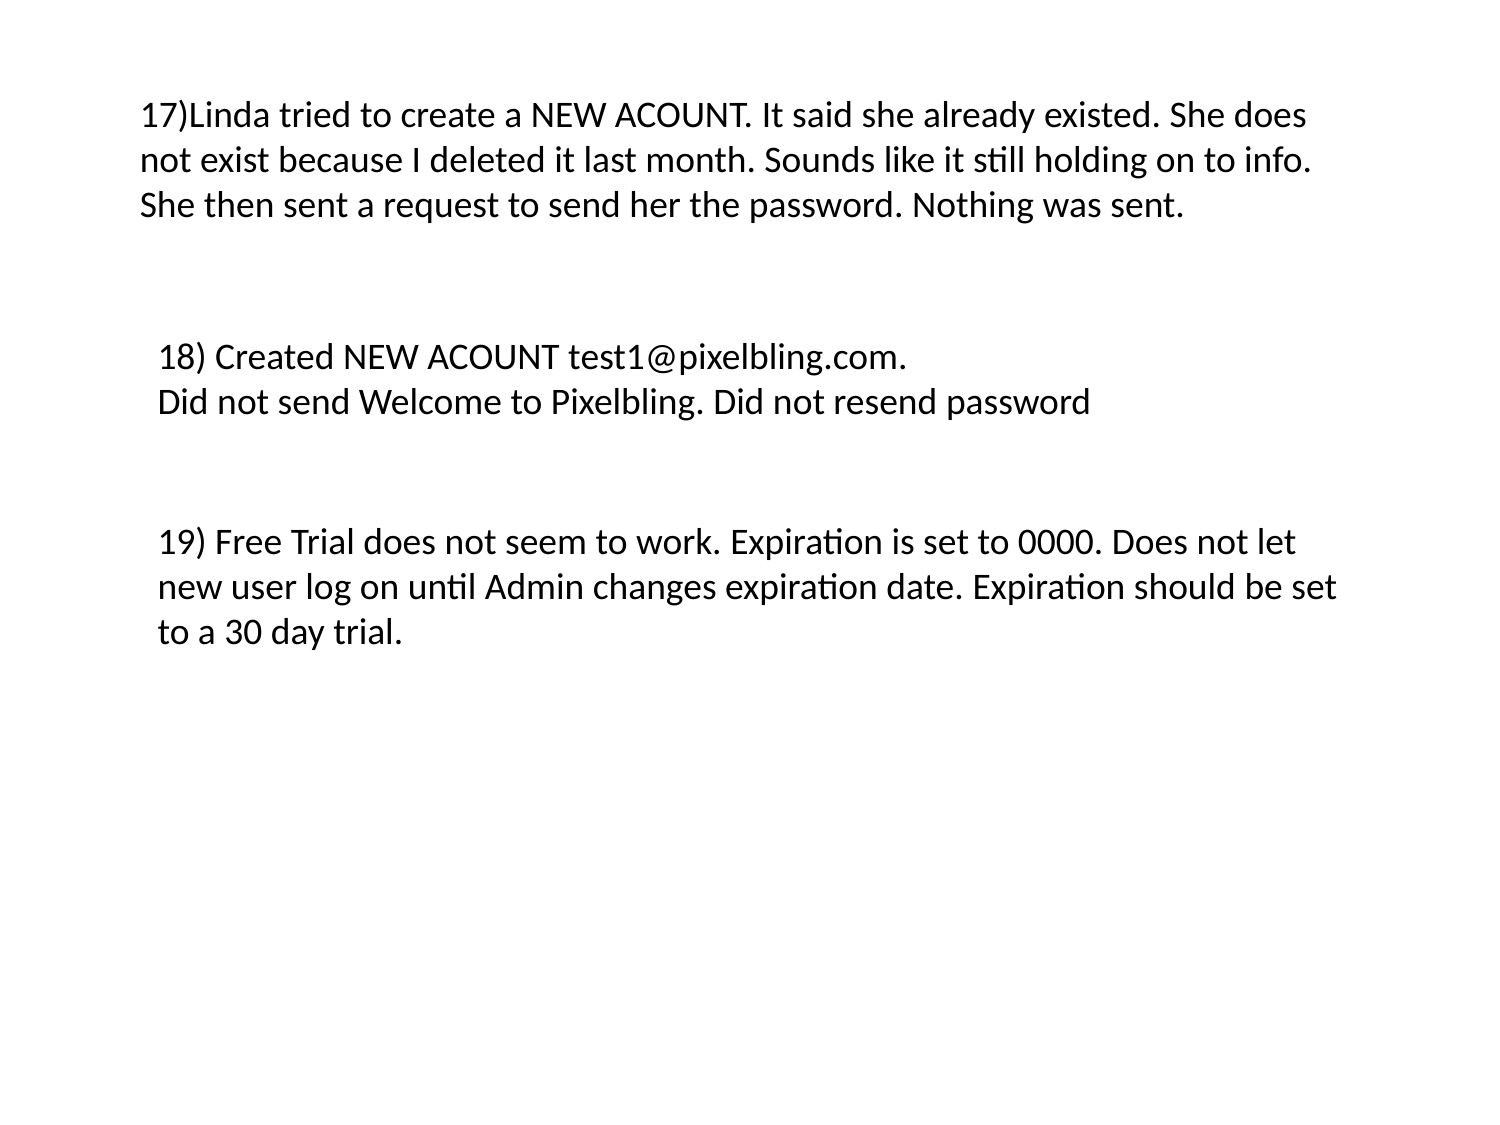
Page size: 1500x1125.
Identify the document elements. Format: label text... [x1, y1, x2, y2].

text_box 19) Free Trial does not seem to work. Expiration is set to 0000. Does not let new user log on until Admin changes expiration date. Expiration should be set to a 30 day trial. [142, 509, 1358, 660]
text_box 17)Linda tried to create a NEW ACOUNT. It said she already existed. She does not exist because I deleted it last month. Sounds like it still holding on to info. She then sent a request to send her the password. Nothing was sent. [125, 82, 1340, 232]
text_box 18) Created NEW ACOUNT test1@pixelbling.com. Did not send Welcome to Pixelbling. Did not resend password [142, 325, 1358, 430]
